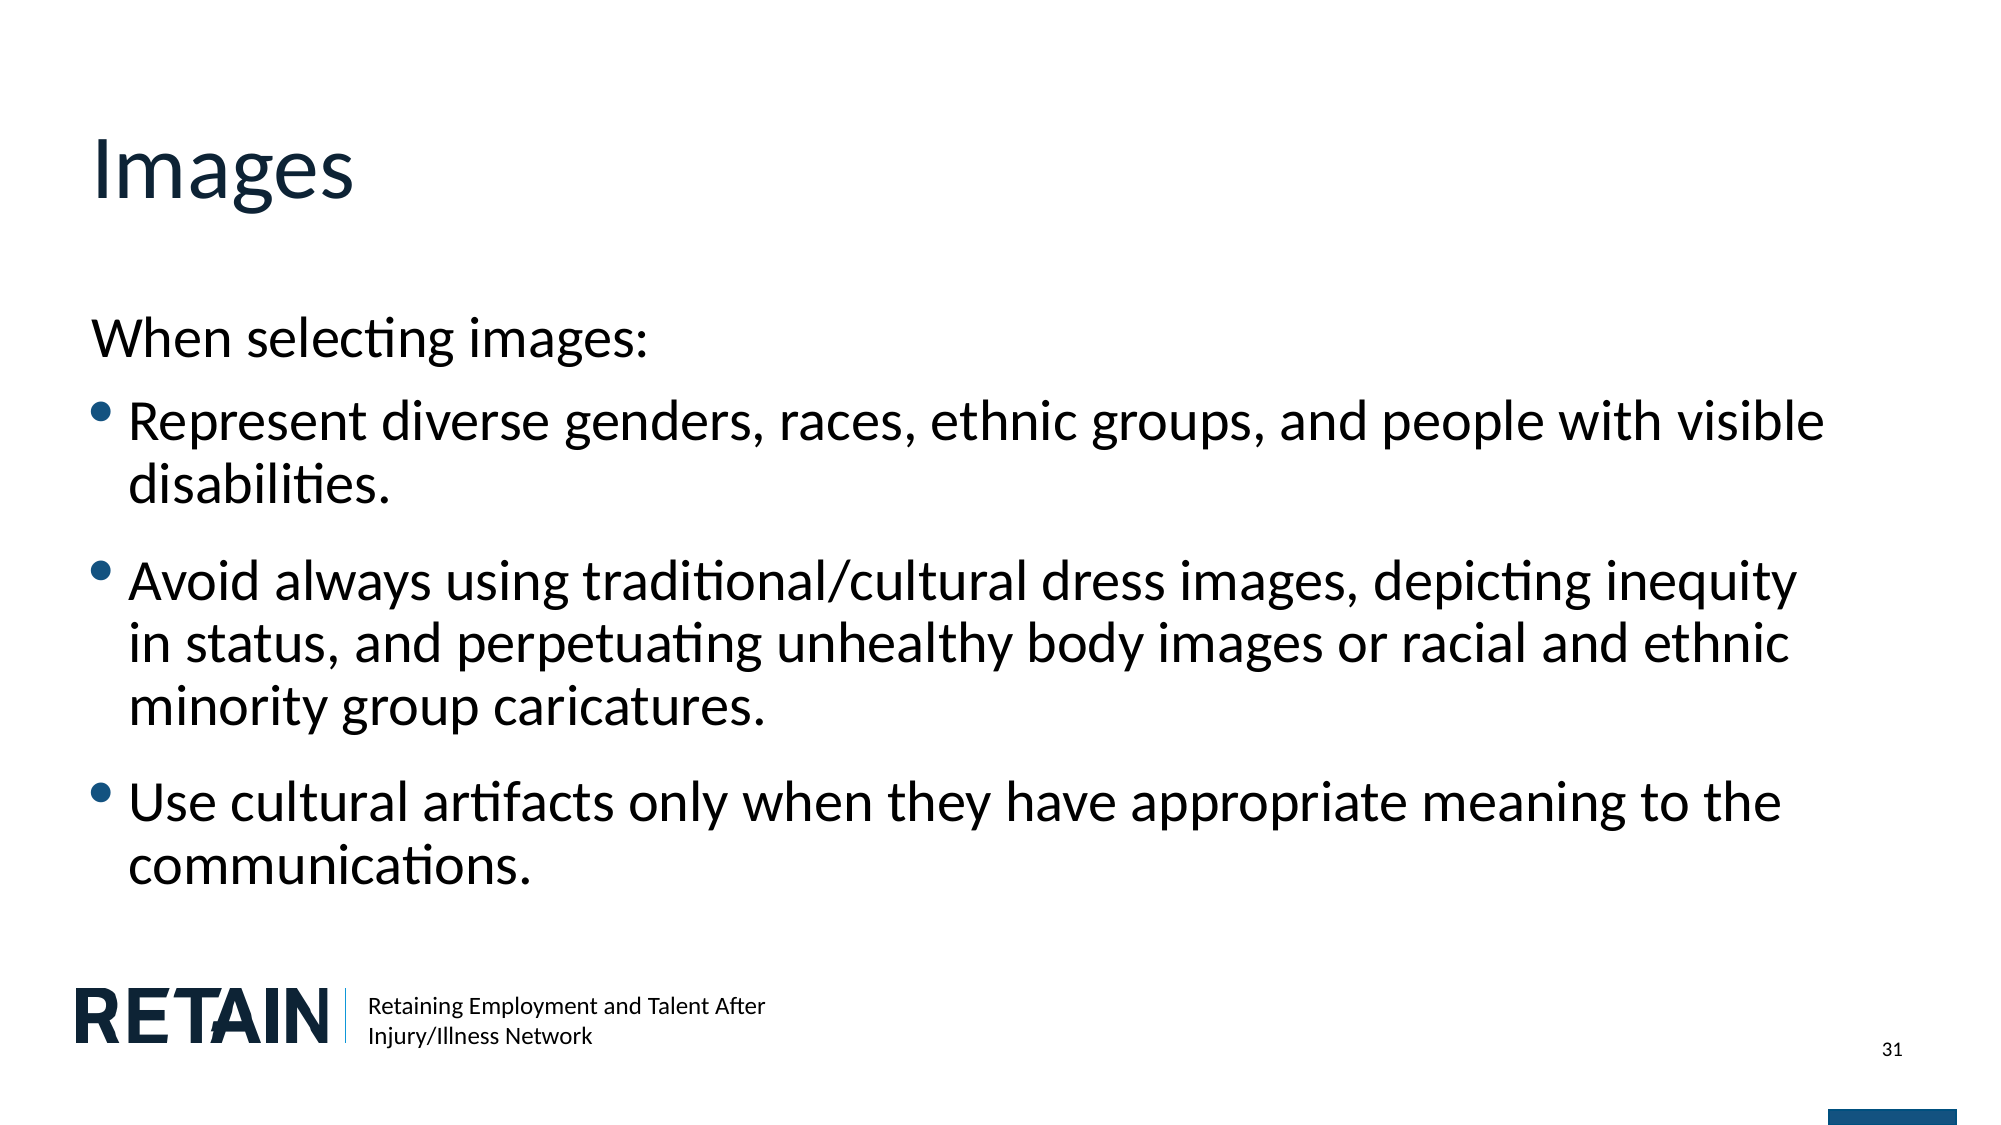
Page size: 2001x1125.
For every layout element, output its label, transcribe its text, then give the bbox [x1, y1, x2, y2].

list When selecting images: Represent diverse genders, races, ethnic groups, and people with visible disabilities. Avoid always using traditional/cultural dress images, depicting inequity in status, and perpetuating unhealthy body images or racial and ethnic minority group caricatures. Use cultural artifacts only when they have appropriate meaning to the communications. [76, 299, 1863, 1014]
slide_number 31 [1828, 1028, 1957, 1069]
title Images [76, 59, 1863, 278]
